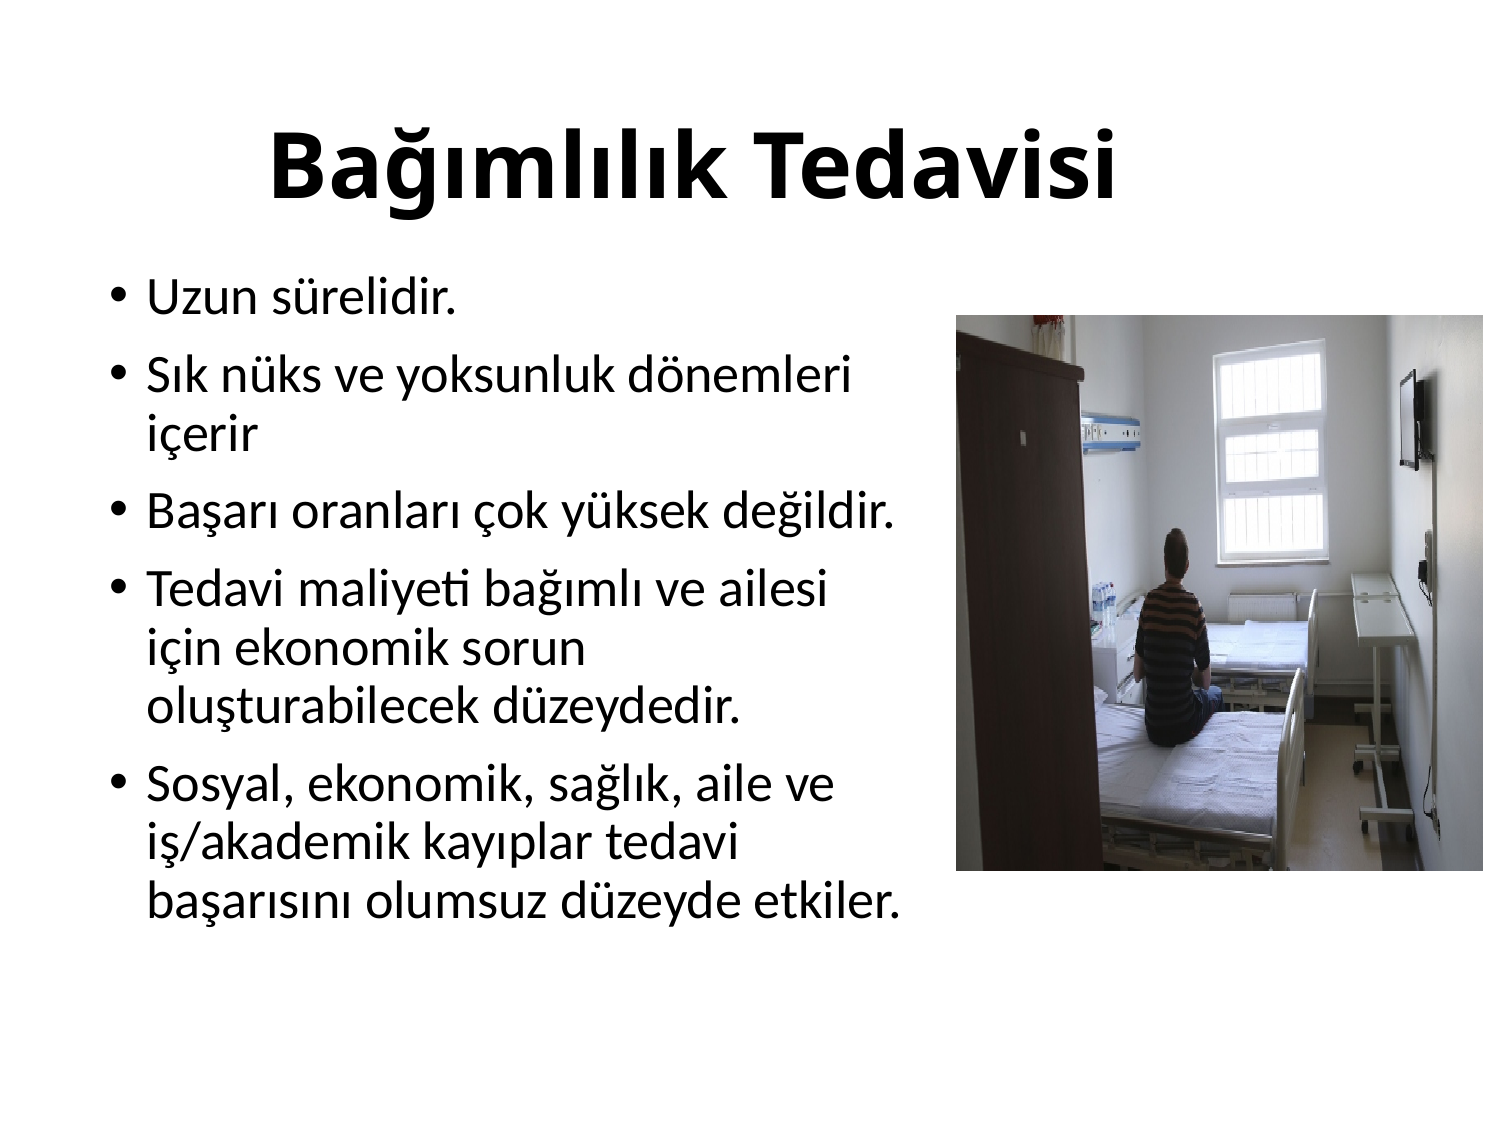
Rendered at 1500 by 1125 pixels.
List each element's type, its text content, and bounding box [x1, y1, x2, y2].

title Bağımlılık Tedavisi [46, 59, 1341, 278]
list Uzun sürelidir. Sık nüks ve yoksunluk dönemleri içerir Başarı oranları çok yüksek değildir. Tedavi maliyeti bağımlı ve ailesi için ekonomik sorun oluşturabilecek düzeydedir. Sosyal, ekonomik, sağlık, aile ve iş/akademik kayıplar tedavi başarısını olumsuz düzeyde etkiler. [94, 260, 930, 975]
picture [956, 315, 1483, 871]
